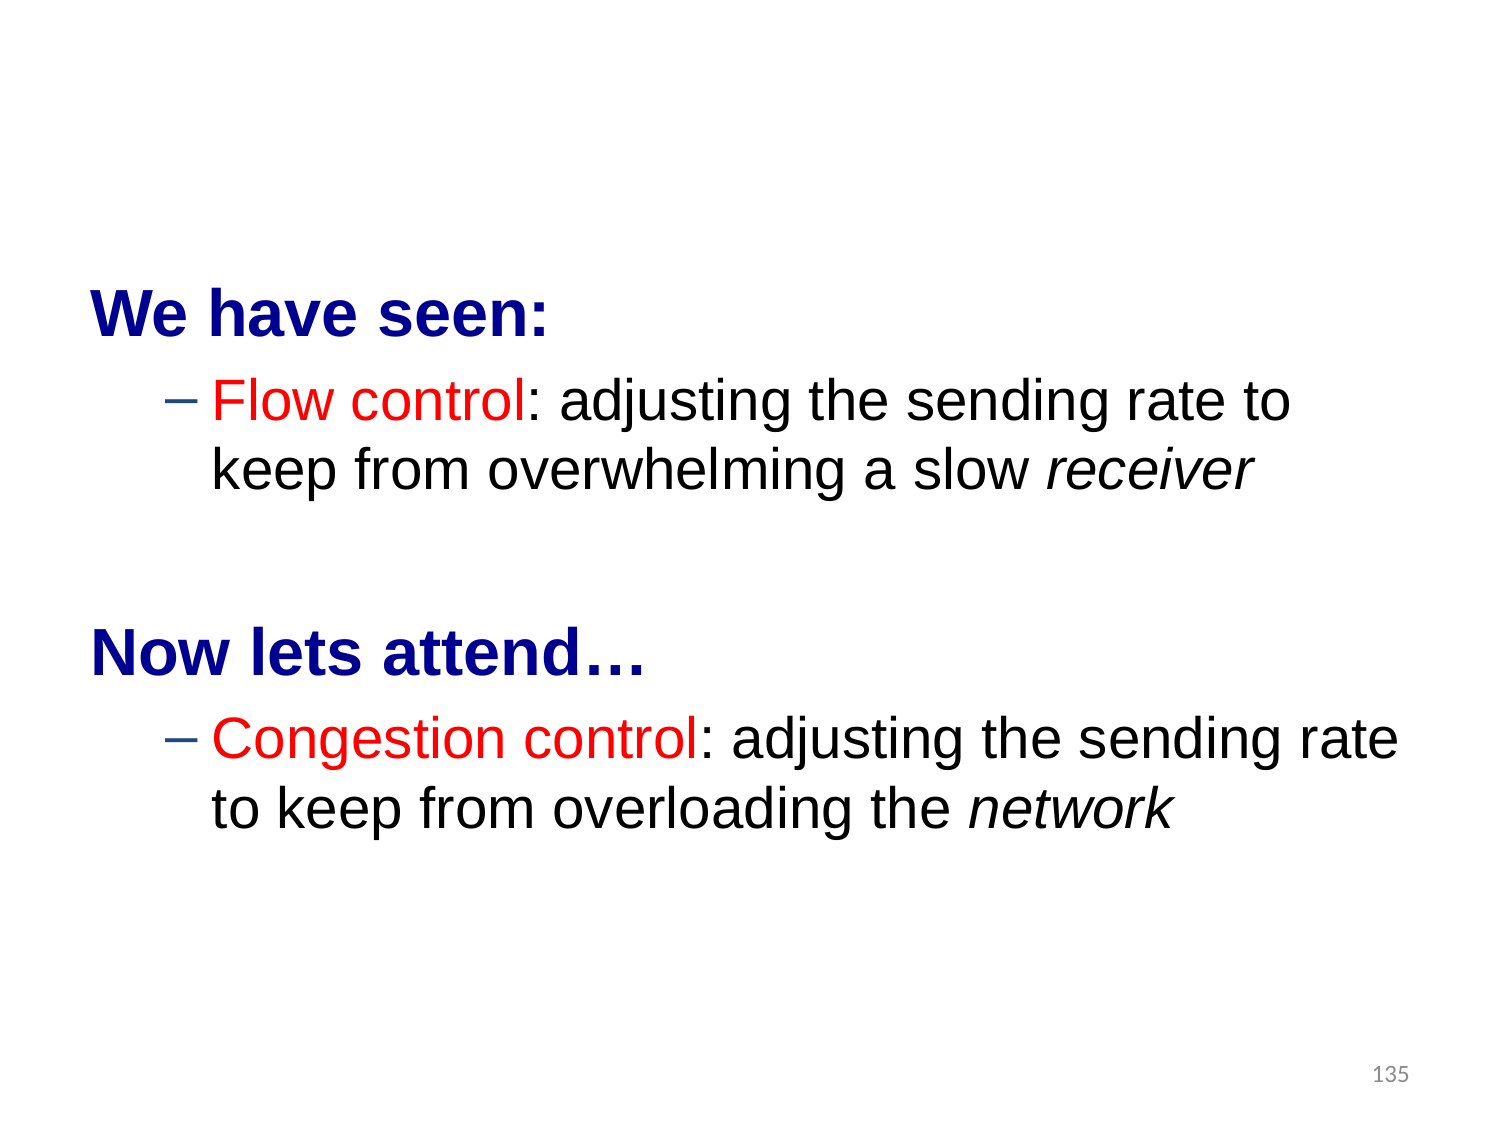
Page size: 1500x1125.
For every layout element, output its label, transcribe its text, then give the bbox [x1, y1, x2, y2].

slide_number 135 [1074, 1042, 1425, 1103]
list We have seen: Flow control: adjusting the sending rate to keep from overwhelming a slow receiver Now lets attend… Congestion control: adjusting the sending rate to keep from overloading the network [75, 262, 1425, 1005]
